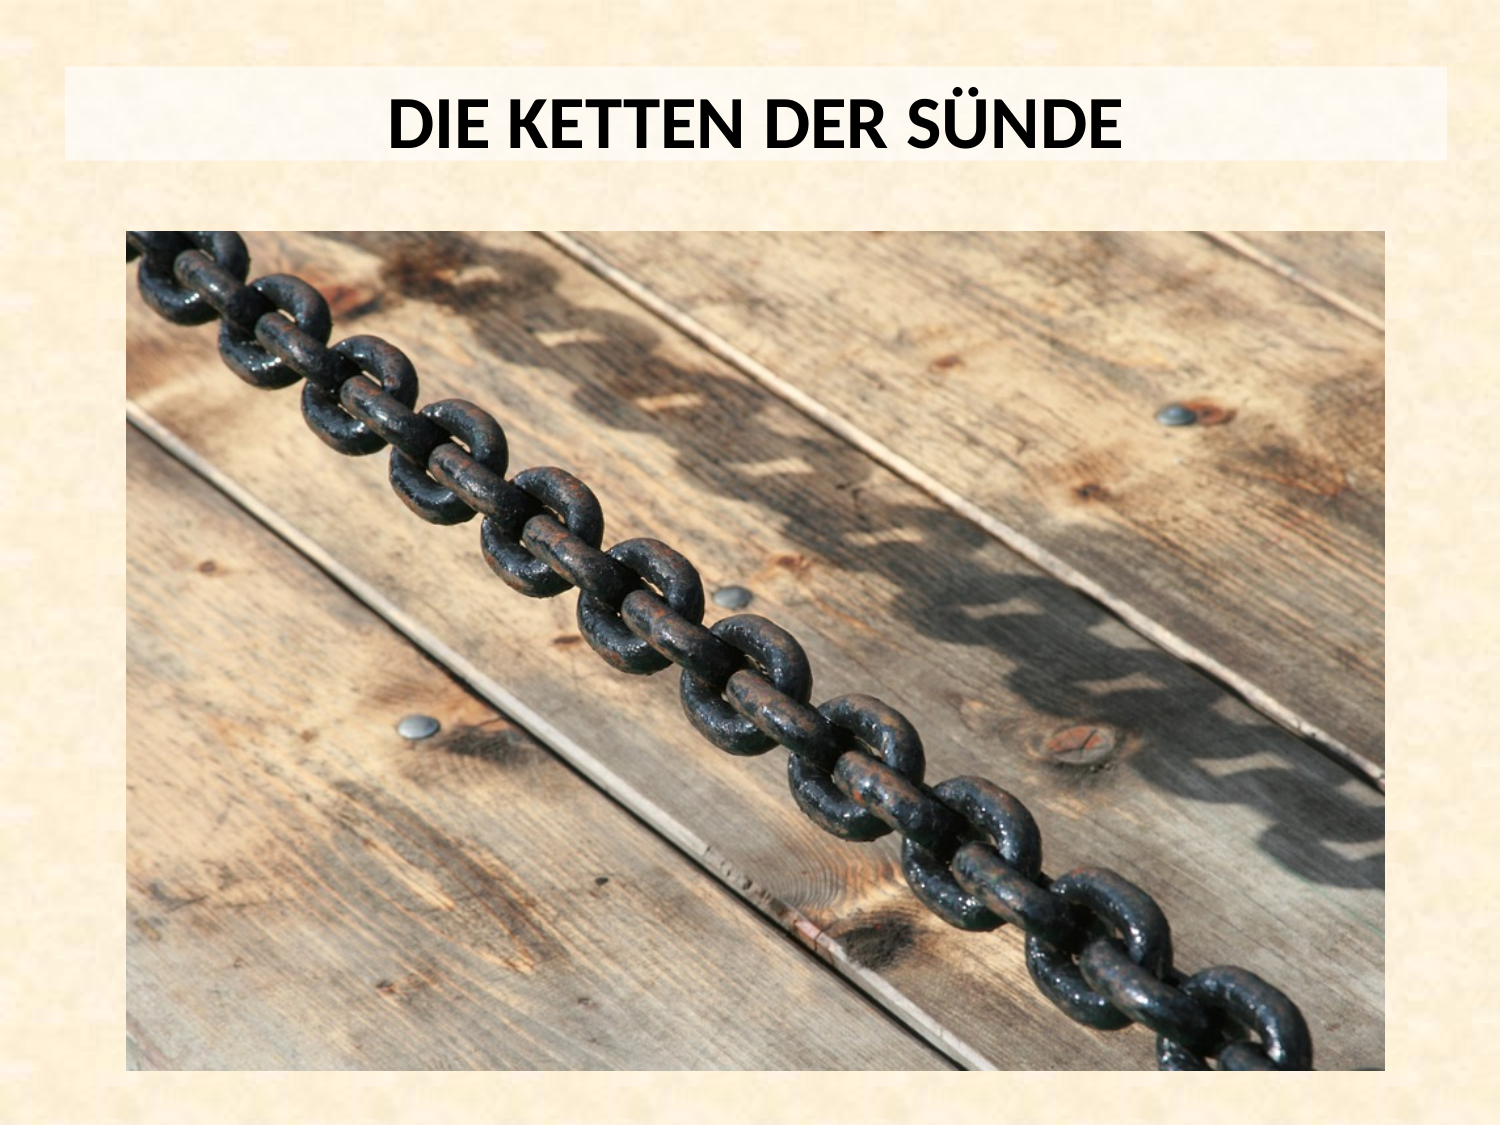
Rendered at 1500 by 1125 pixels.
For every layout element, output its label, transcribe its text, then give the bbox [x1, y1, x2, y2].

text_box DIE KETTEN DER SÜNDE [64, 66, 1447, 161]
picture [0, 0, 1500, 1125]
